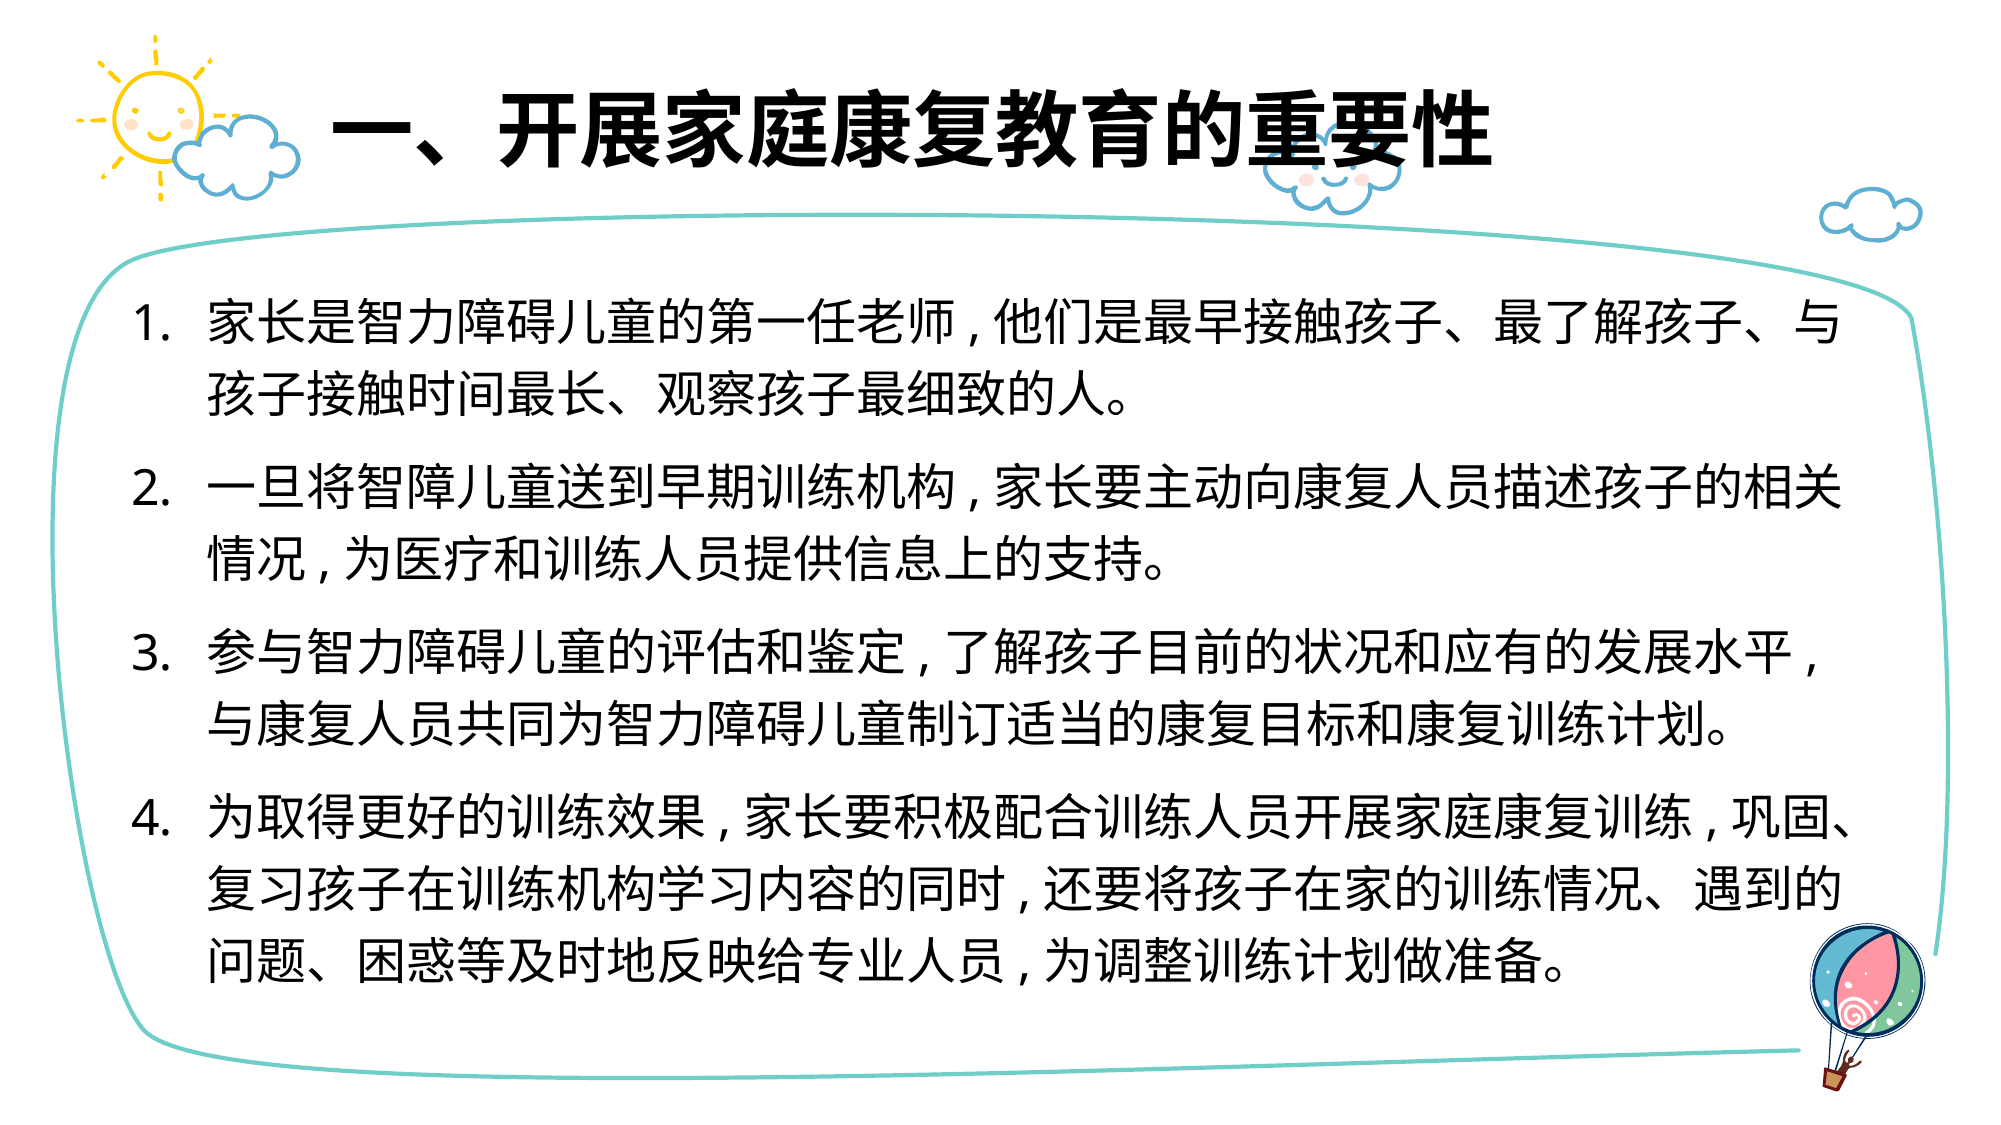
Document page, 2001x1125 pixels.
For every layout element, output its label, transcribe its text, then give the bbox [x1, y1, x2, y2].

list 家长是智力障碍儿童的第一任老师,他们是最早接触孩子、最了解孩子、与孩子接触时间最长、观察孩子最细致的人。 一旦将智障儿童送到早期训练机构,家长要主动向康复人员描述孩子的相关情况,为医疗和训练人员提供信息上的支持。 参与智力障碍儿童的评估和鉴定,了解孩子目前的状况和应有的发展水平,与康复人员共同为智力障碍儿童制订适当的康复目标和康复训练计划。 为取得更好的训练效果,家长要积极配合训练人员开展家庭康复训练,巩固、复习孩子在训练机构学习内容的同时,还要将孩子在家的训练情况、遇到的问题、困惑等及时地反映给专业人员,为调整训练计划做准备。 [115, 271, 1884, 1011]
title 一、开展家庭康复教育的重要性 [315, 63, 1553, 204]
